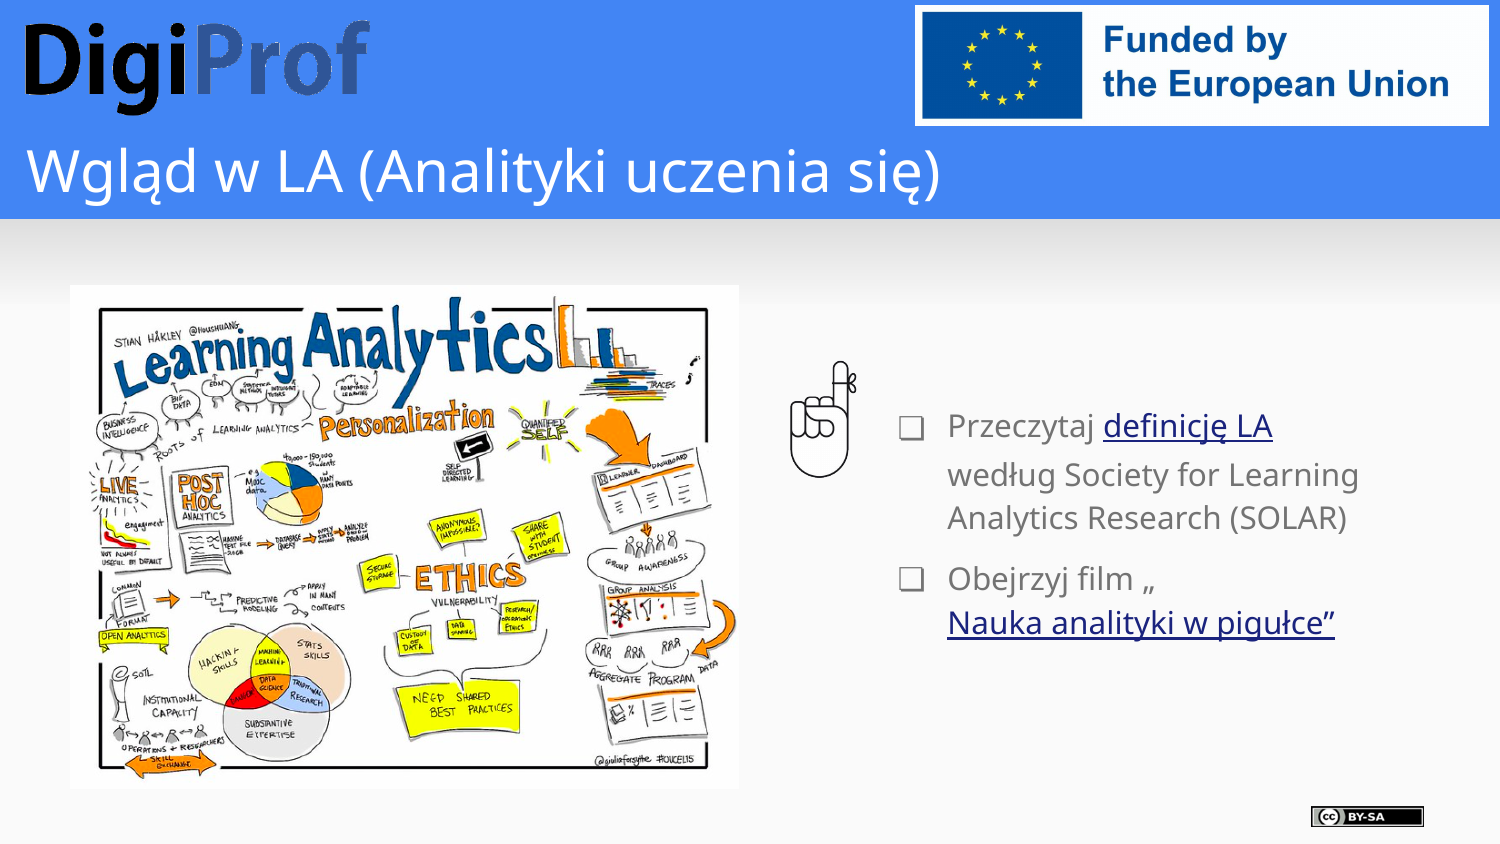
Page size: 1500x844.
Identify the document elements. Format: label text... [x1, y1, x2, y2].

list Przeczytaj definicję LA według Society for Learning Analytics Research (SOLAR) Obejrzyj film „Nauka analityki w pigułce” [864, 384, 1387, 690]
picture [784, 355, 859, 482]
title Wgląd w LA (Analityki uczenia się) [11, 92, 1361, 219]
picture [1311, 805, 1425, 827]
picture [0, 0, 394, 132]
picture [70, 285, 740, 789]
picture [915, 5, 1489, 126]
